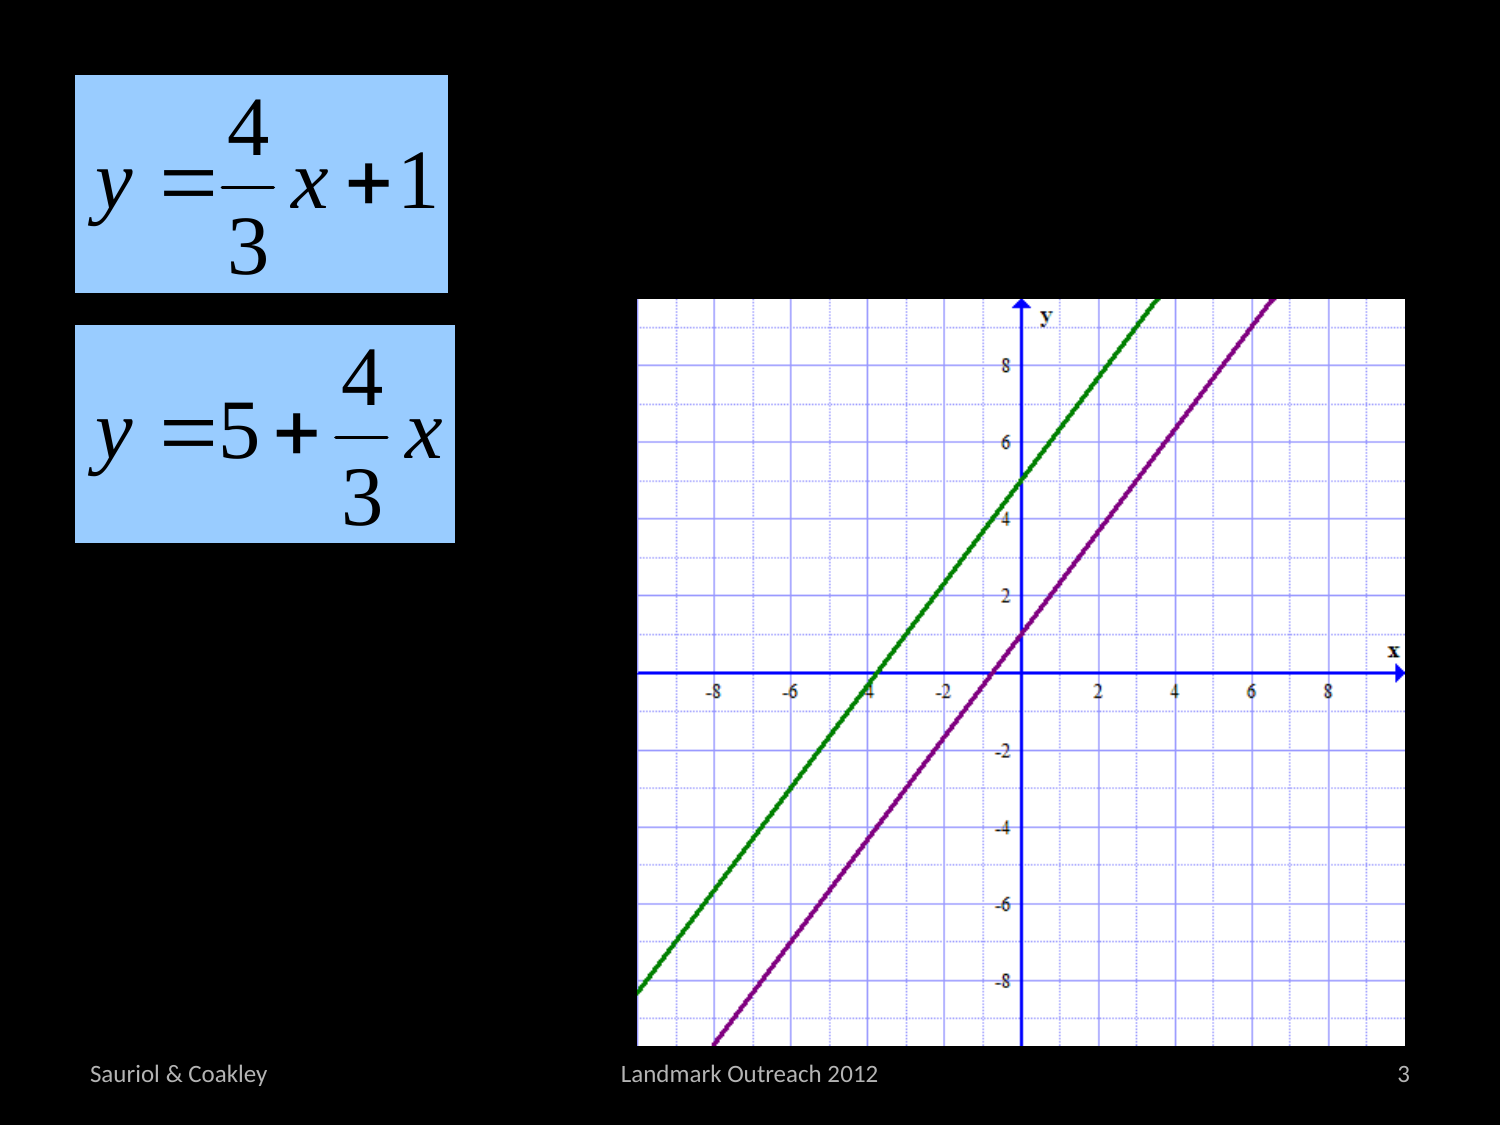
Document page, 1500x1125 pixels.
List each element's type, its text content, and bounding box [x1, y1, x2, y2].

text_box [74, 324, 456, 544]
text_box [74, 74, 449, 294]
footer Landmark Outreach 2012 [512, 1042, 988, 1103]
slide_number Sauriol & Coakley [75, 1042, 425, 1103]
slide_number 3 [1074, 1042, 1425, 1103]
picture [637, 299, 1405, 1046]
